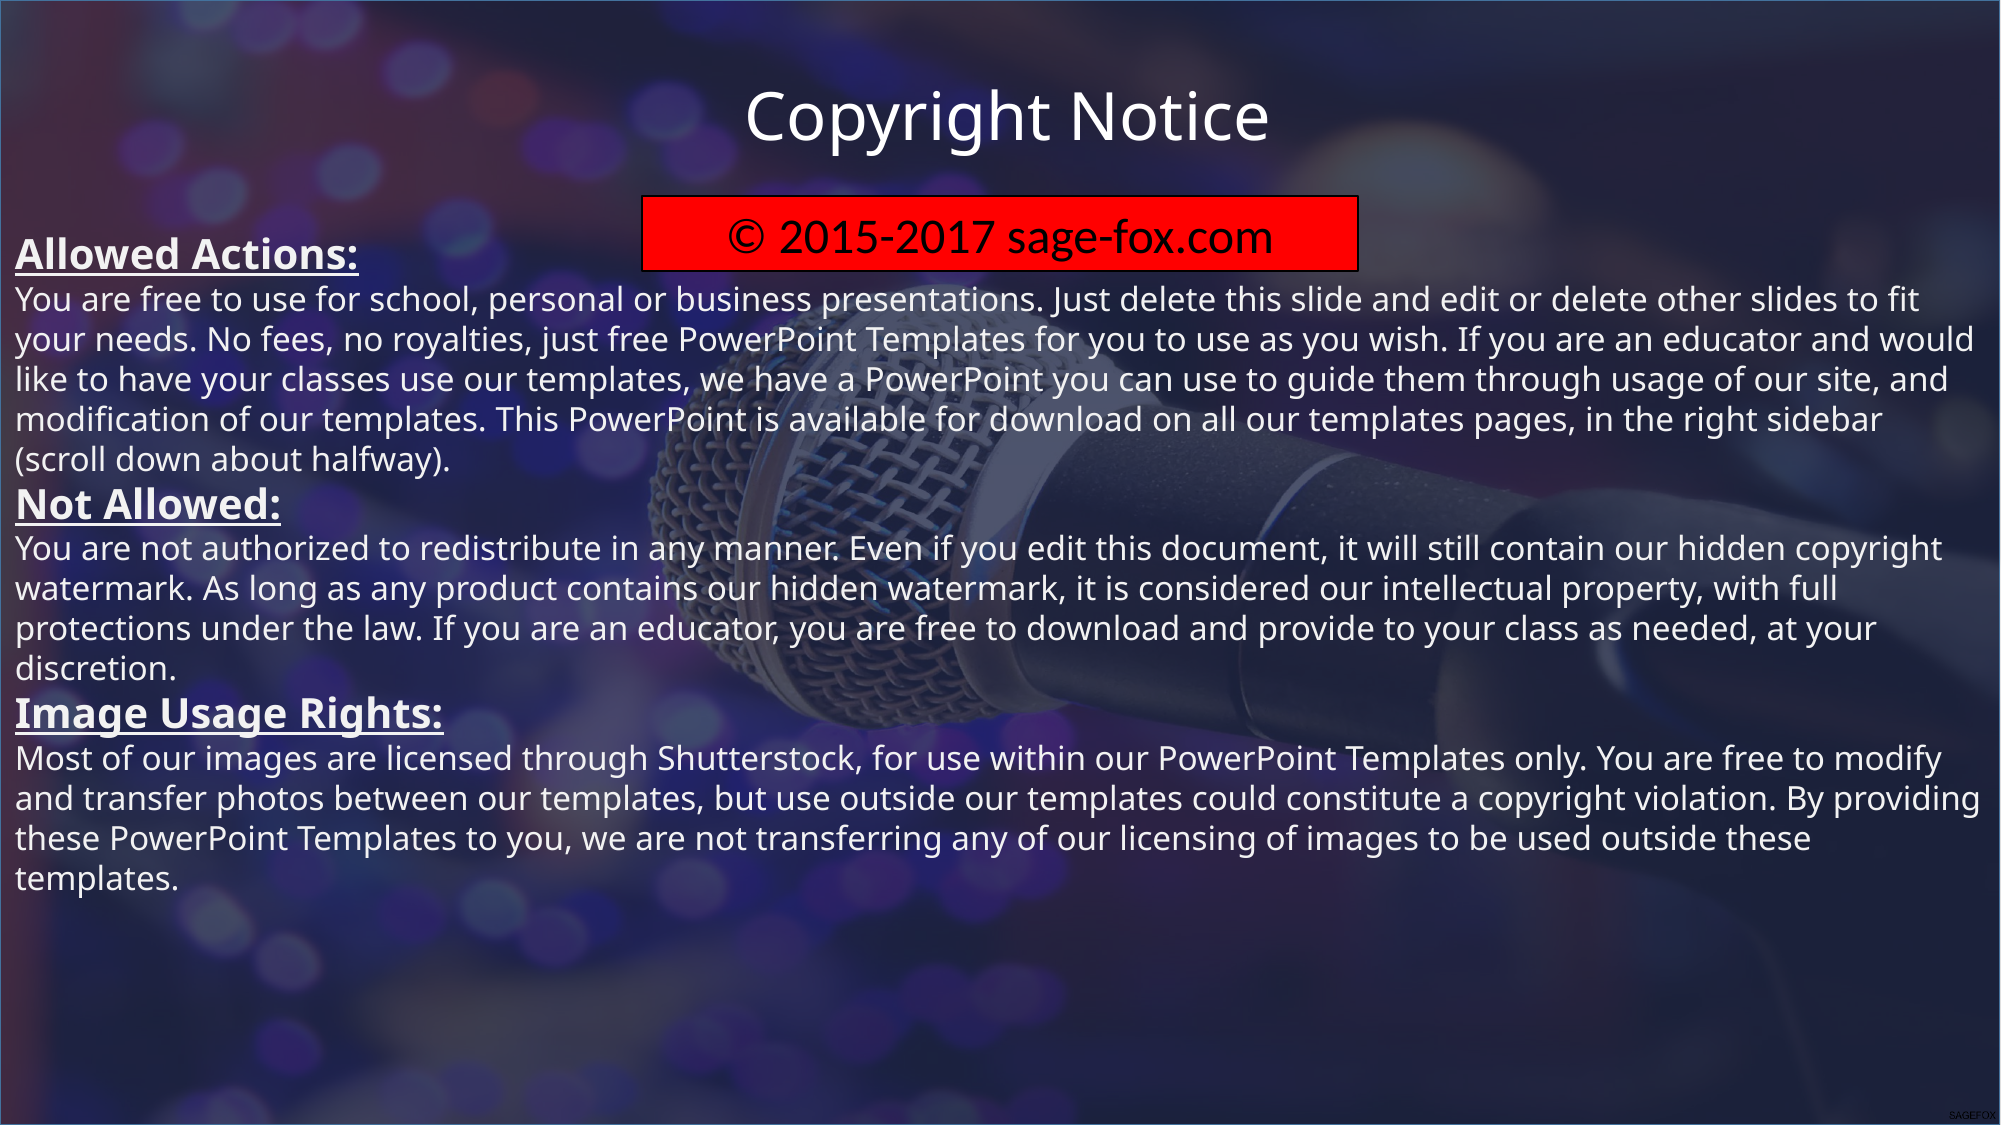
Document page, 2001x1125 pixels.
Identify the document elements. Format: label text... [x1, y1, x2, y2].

title Copyright Notice [493, 60, 1524, 178]
text_box © 2015-2017 sage-fox.com [641, 196, 1358, 272]
text_box Allowed Actions: You are free to use for school, personal or business presentations. Just delete this slide and edit or delete other slides to fit your needs. No fees, no royalties, just free PowerPoint Templates for you to use as you wish. If you are an educator and would like to have your classes use our templates, we have a PowerPoint you can use to guide them through usage of our site, and modification of our templates. This PowerPoint is available for download on all our templates pages, in the right sidebar (scroll down about halfway). Not Allowed: You are not authorized to redistribute in any manner. Even if you edit this document, it will still contain our hidden copyright watermark. As long as any product contains our hidden watermark, it is considered our intellectual property, with full protections under the law. If you are an educator, you are free to download and provide to your class as needed, at your discretion. Image Usage Rights: Most of our images are licensed through Shutterstock, for use within our PowerPoint Templates only. You are free to modify and transfer photos between our templates, but use outside our templates could constitute a copyright violation. By providing these PowerPoint Templates to you, we are not transferring any of our licensing of images to be used outside these templates. [0, 0, 2000, 1125]
